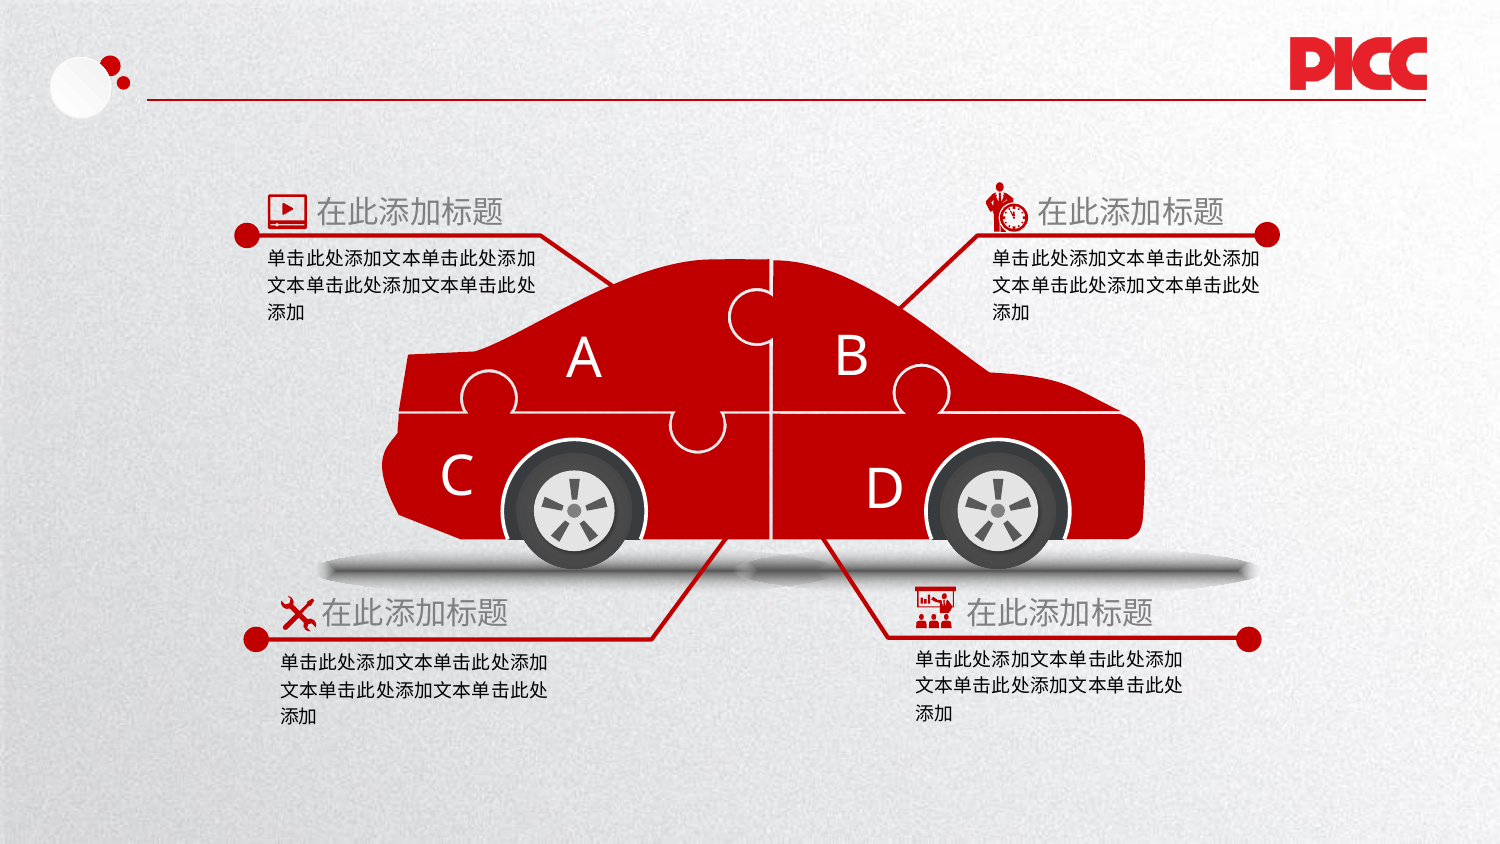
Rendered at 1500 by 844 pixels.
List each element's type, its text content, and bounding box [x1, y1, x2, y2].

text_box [245, 536, 728, 651]
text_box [985, 181, 1029, 232]
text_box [914, 586, 957, 629]
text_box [895, 223, 1279, 313]
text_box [236, 224, 625, 295]
picture [0, 0, 1500, 844]
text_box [267, 194, 308, 230]
text_box 在此添加标题 [1032, 186, 1258, 222]
text_box 单击此处添加文本单击此处添加文本单击此处添加文本单击此处添加 [268, 659, 560, 734]
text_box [308, 258, 1264, 598]
text_box 在此添加标题 [305, 186, 537, 223]
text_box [820, 534, 1260, 651]
text_box 单击此处添加文本单击此处添加文本单击此处添加文本单击此处添加 [904, 659, 1195, 730]
text_box 单击此处添加文本单击此处添加文本单击此处添加文本单击此处添加 [256, 303, 303, 329]
